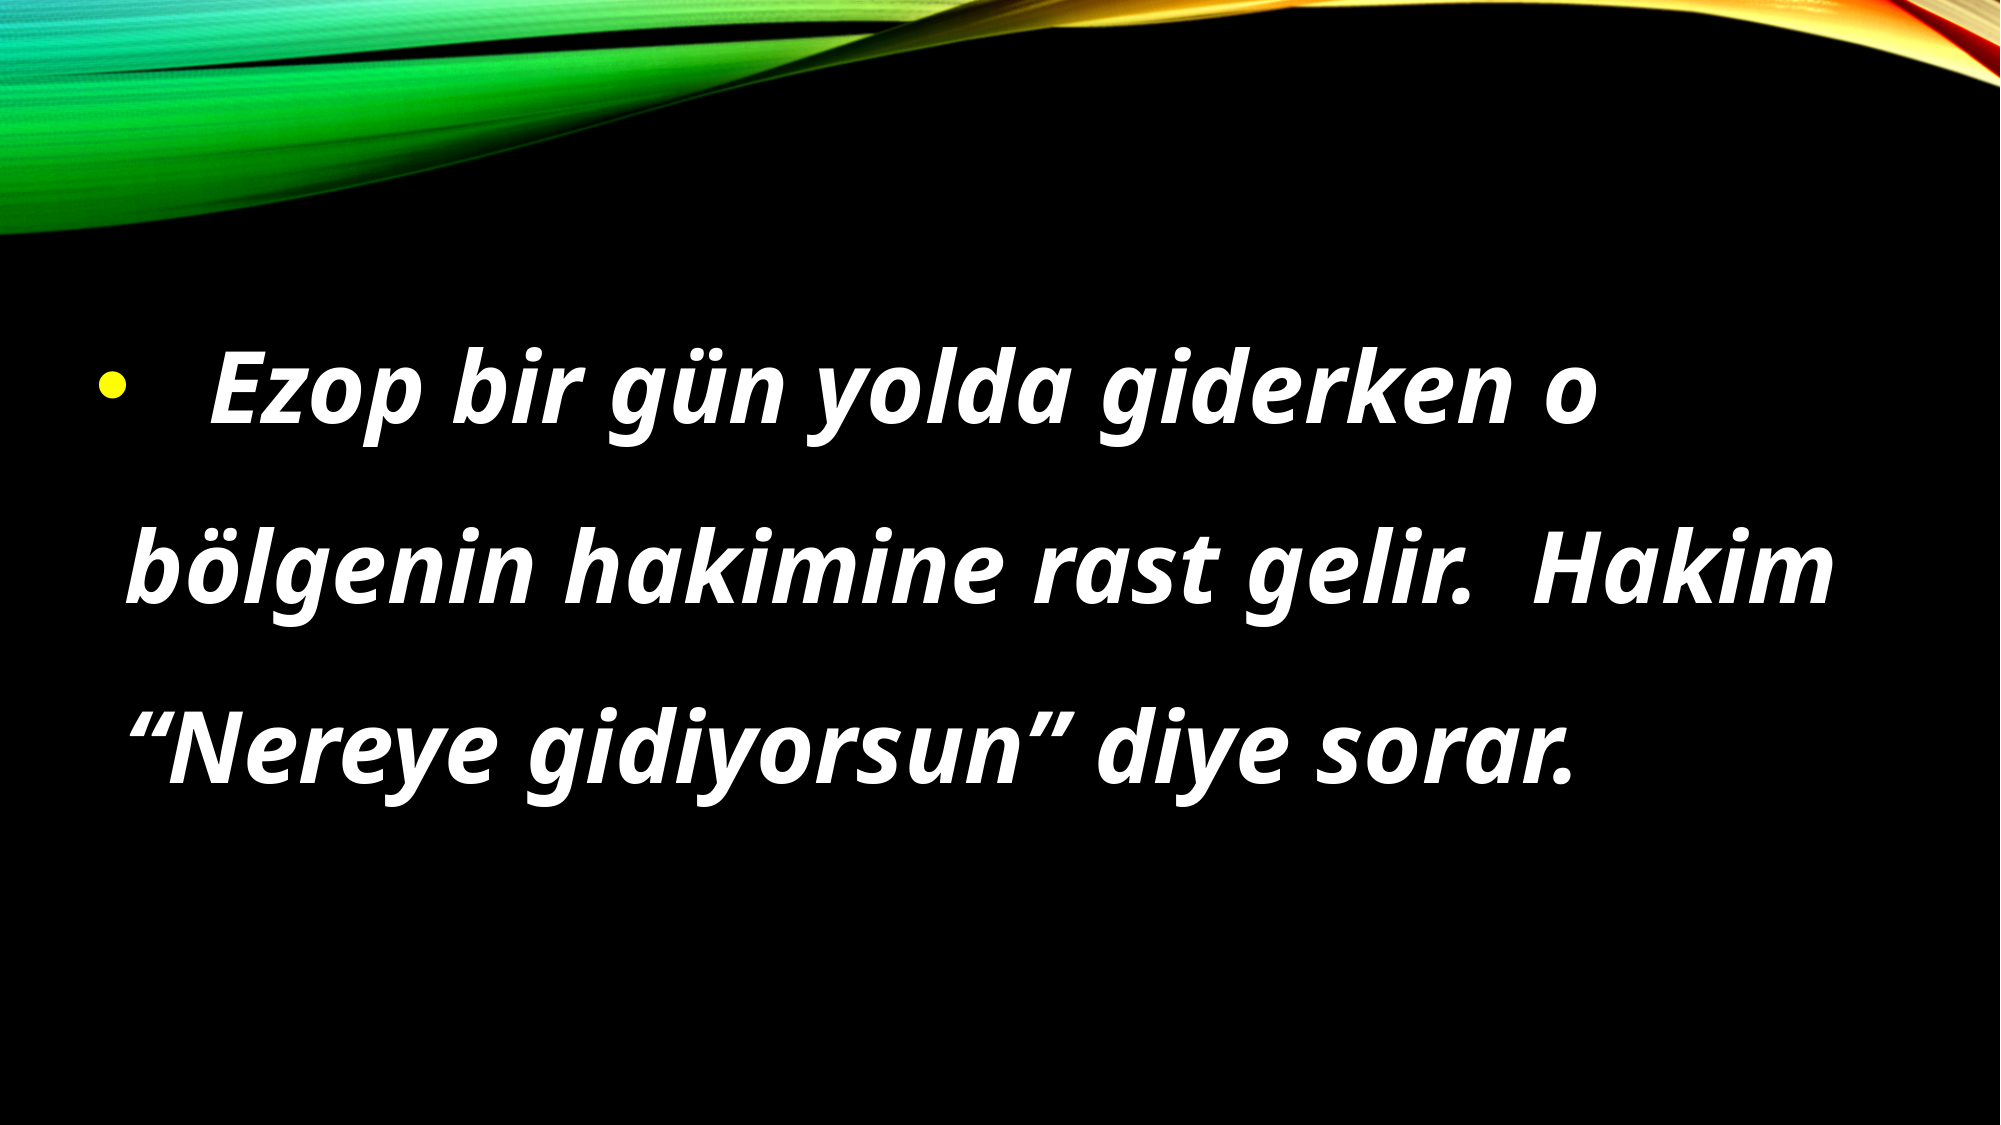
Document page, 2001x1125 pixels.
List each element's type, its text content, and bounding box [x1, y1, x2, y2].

picture [0, 0, 2000, 237]
list Ezop bir gün yolda giderken o bölgenin hakimine rast gelir. Hakim “Nereye gidiyorsun” diye sorar. [80, 156, 1917, 1073]
